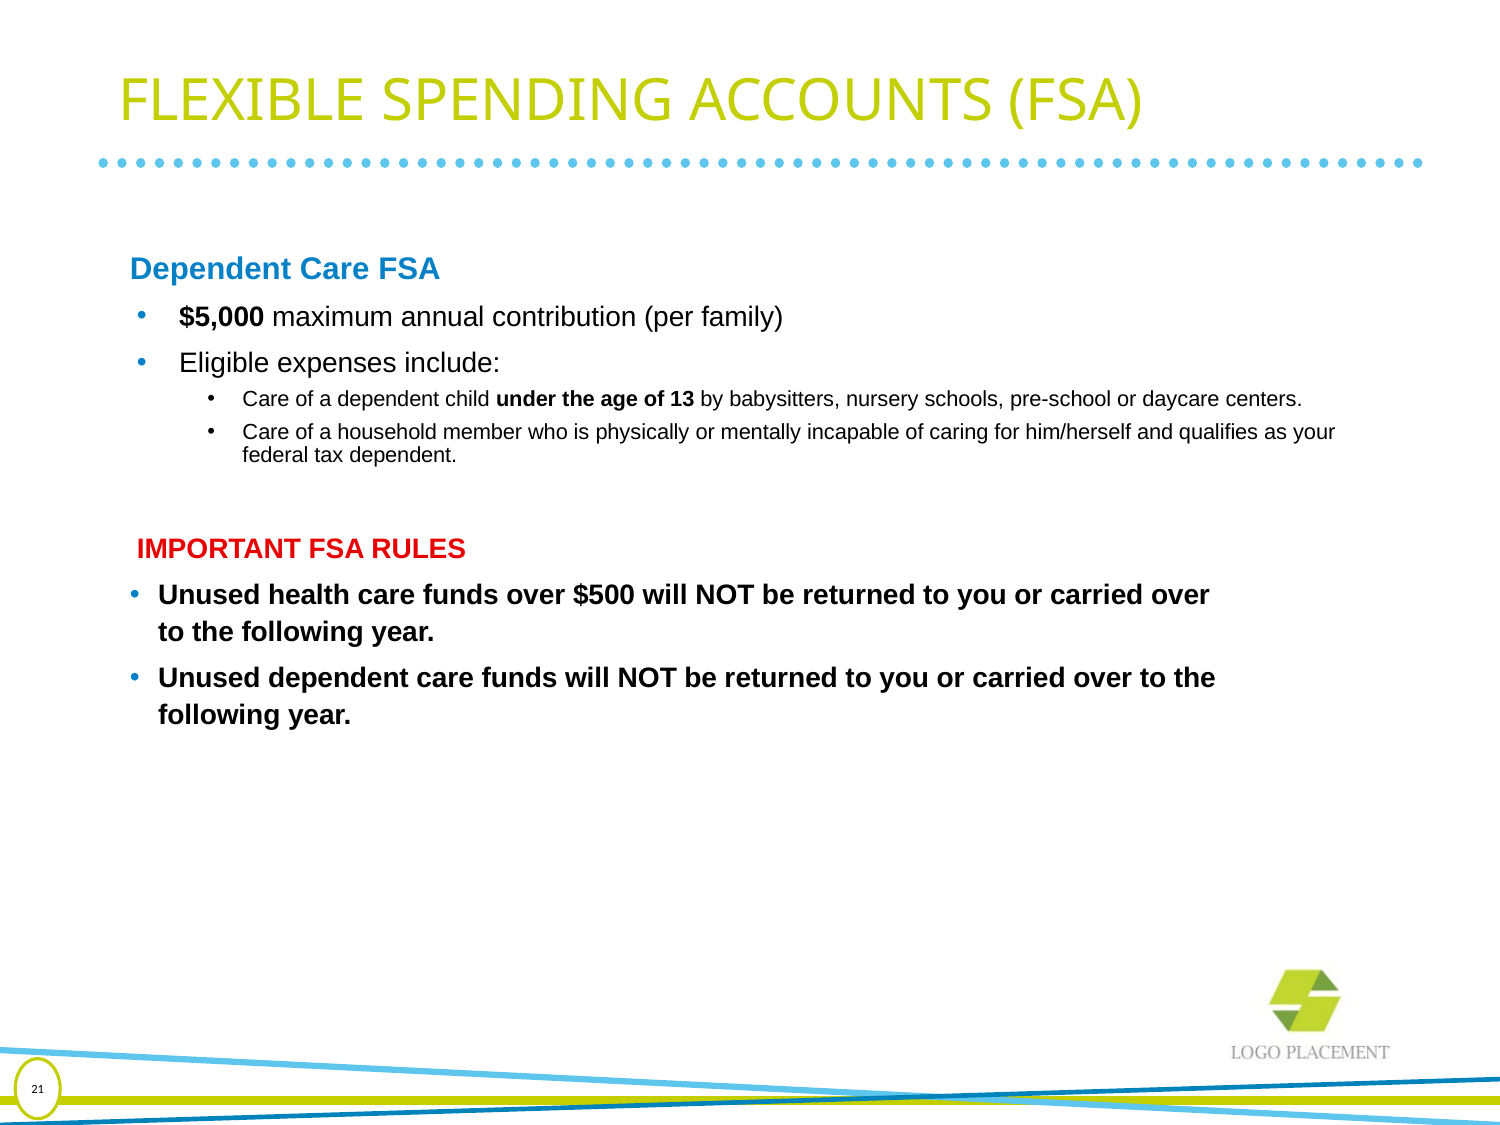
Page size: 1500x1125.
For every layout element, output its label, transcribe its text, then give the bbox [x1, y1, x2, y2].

list Dependent Care FSA $5,000 maximum annual contribution (per family) Eligible expenses include: Care of a dependent child under the age of 13 by babysitters, nursery schools, pre-school or daycare centers. Care of a household member who is physically or mentally incapable of caring for him/herself and qualifies as your federal tax dependent. Important FSA Rules Unused health care funds over $500 will NOT be returned to you or carried over to the following year. Unused dependent care funds will NOT be returned to you or carried over to the following year. [114, 237, 1409, 951]
title FLEXIBLE SPENDING ACCOUNTS (FSA) [103, 59, 1397, 143]
slide_number 21 [13, 1057, 62, 1121]
picture [1221, 961, 1399, 1069]
